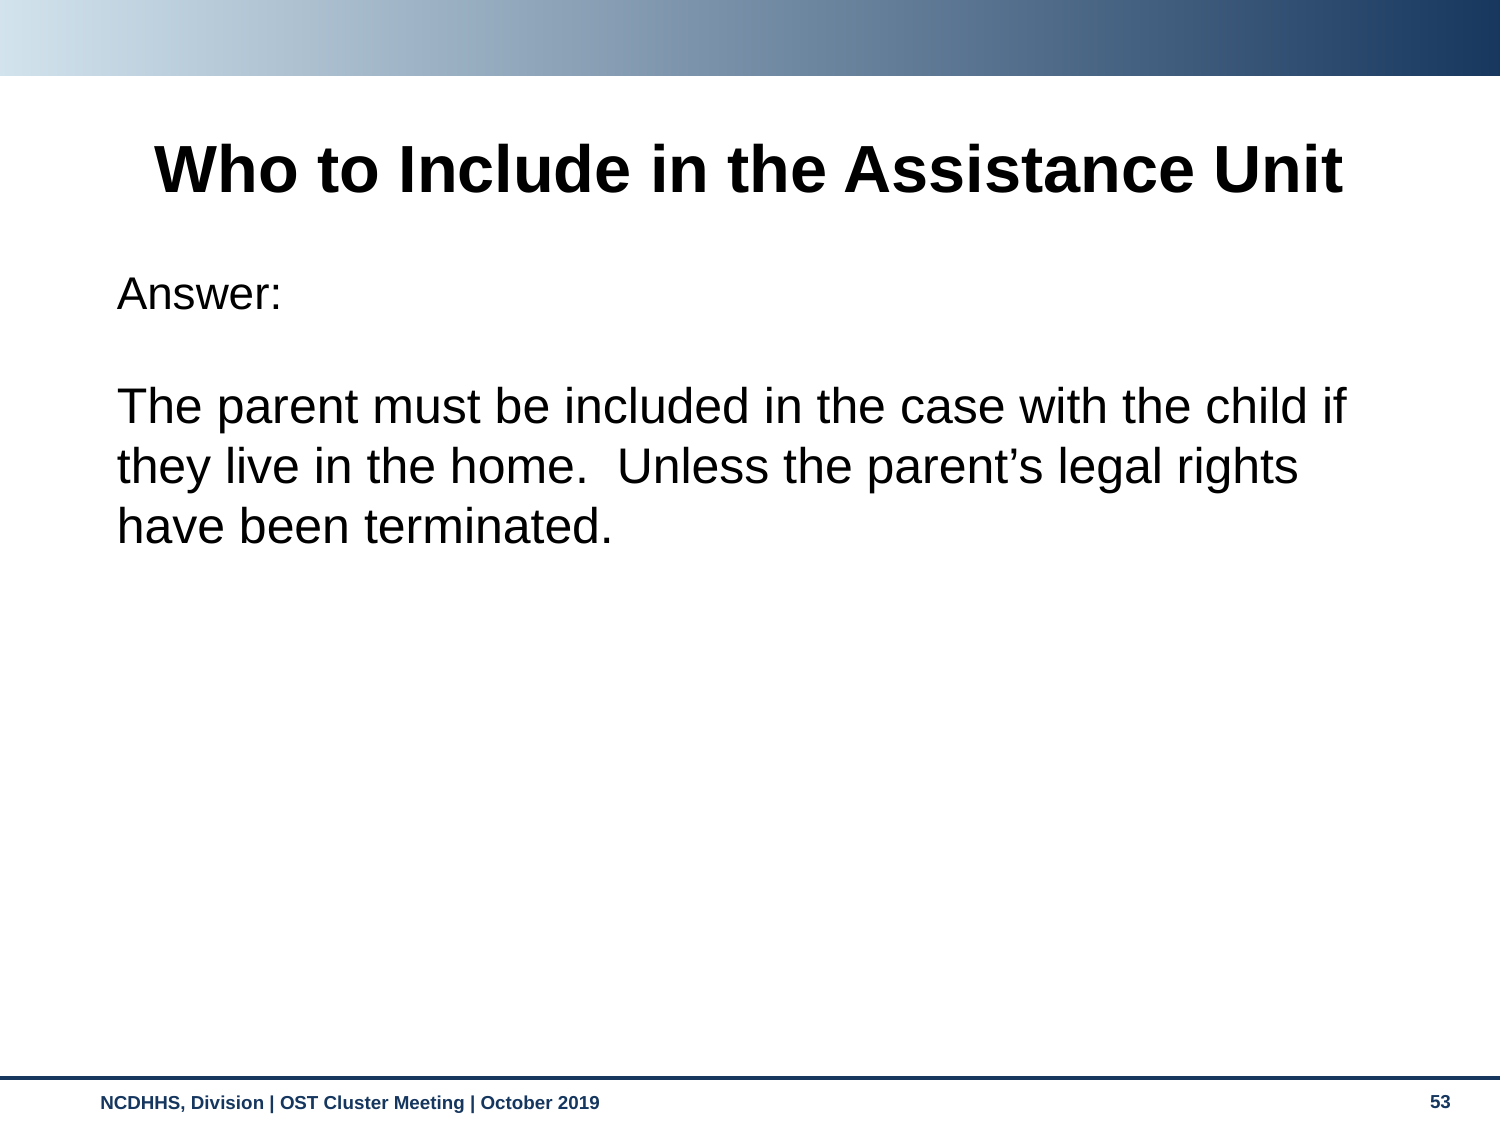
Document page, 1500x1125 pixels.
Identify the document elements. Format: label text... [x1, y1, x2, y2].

text_box Who to Include in the Assistance Unit [86, 121, 1413, 212]
list Answer: The parent must be included in the case with the child if they live in the home. Unless the parent’s legal rights have been terminated. [102, 256, 1374, 937]
